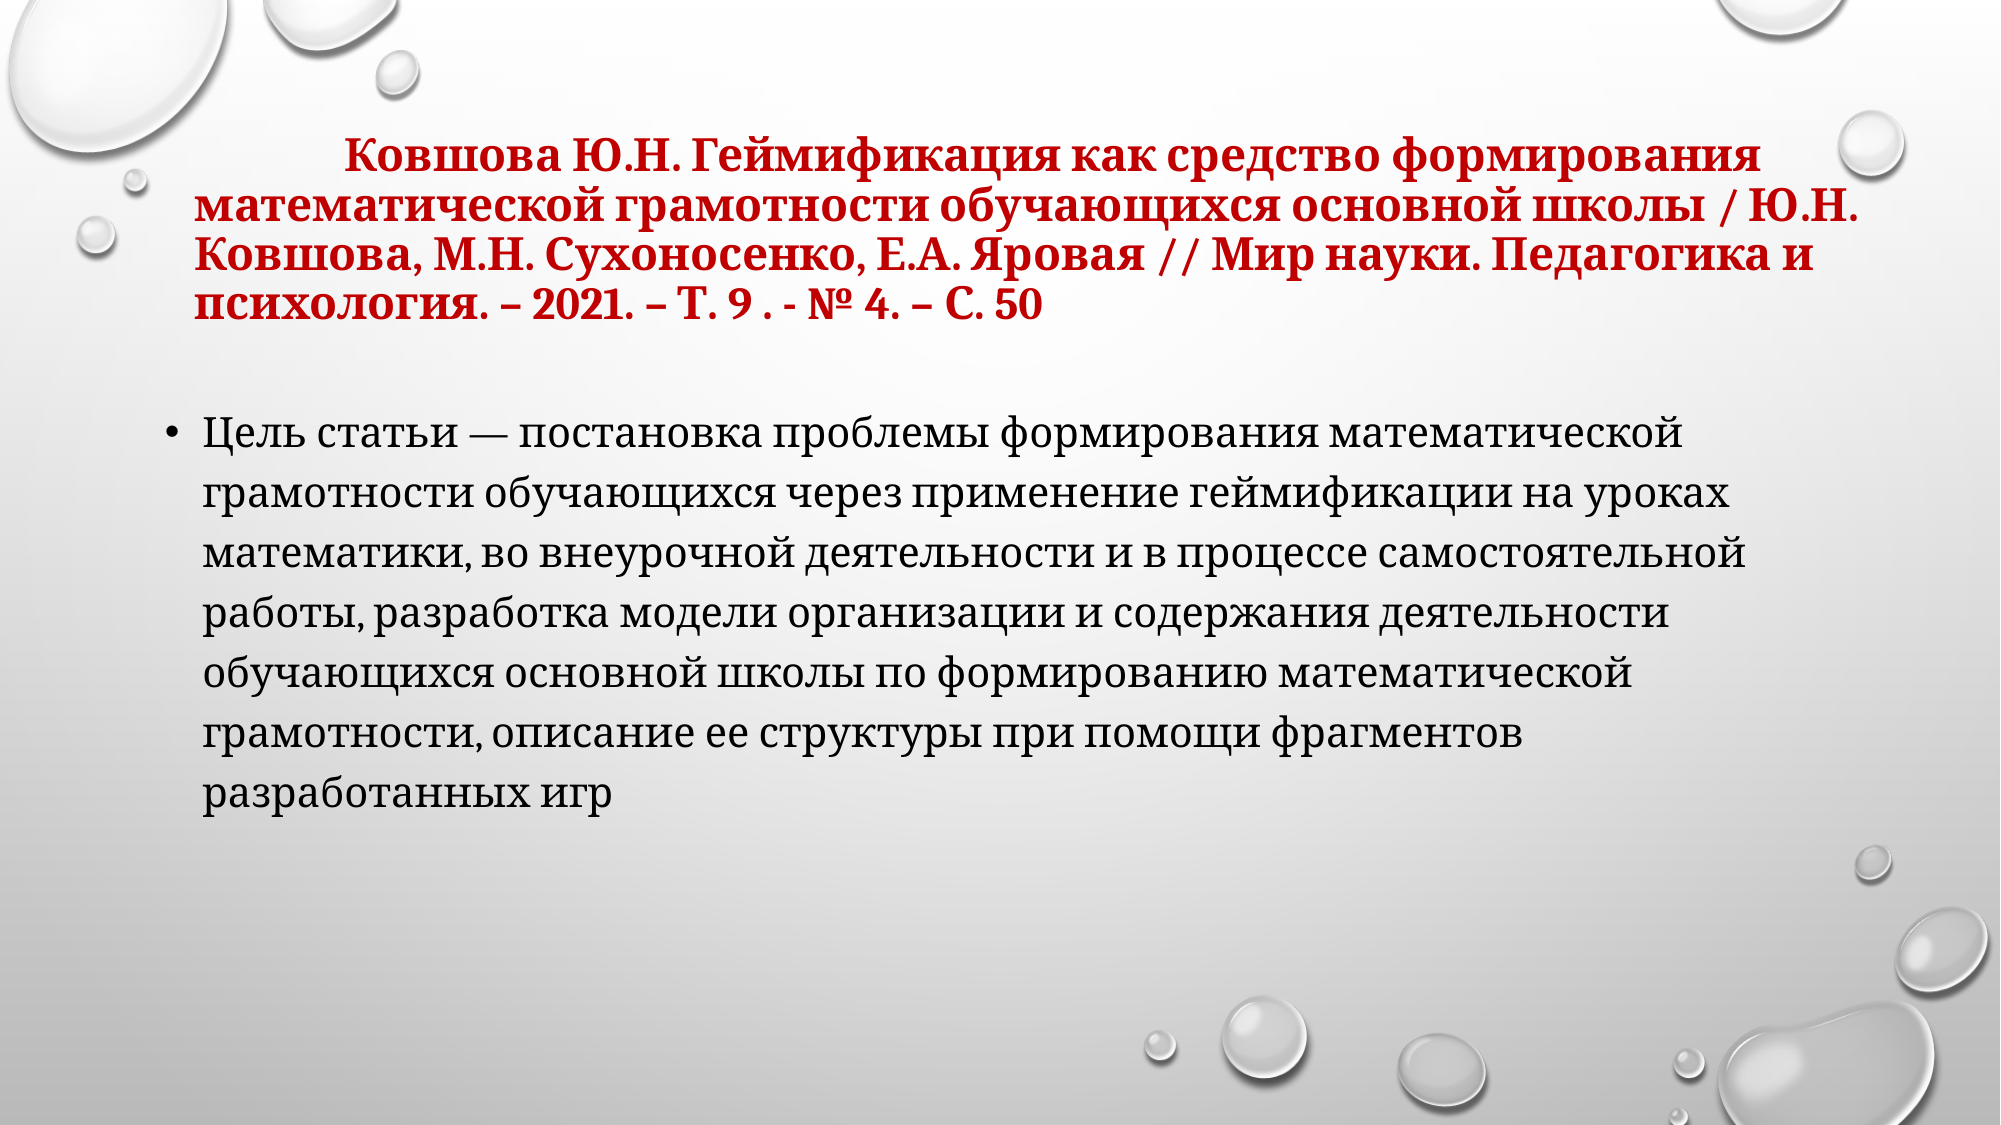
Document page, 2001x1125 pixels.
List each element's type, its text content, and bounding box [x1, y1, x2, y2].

list Цель статьи — постановка проблемы формирования математической грамотности обучающихся через применение геймификации на уроках математики, во внеурочной деятельности и в процессе самостоятельной работы, разработка модели организации и содержания деятельности обучающихся основной школы по формированию математической грамотности, описание ее структуры при помощи фрагментов разработанных игр [149, 388, 1850, 950]
picture [0, 0, 2000, 1125]
title Ковшова Ю.Н. Геймификация как средство формирования математической грамотности обучающихся основной школы / Ю.Н. Ковшова, М.Н. Сухоносенко, Е.А. Яровая // Мир науки. Педагогика и психология. – 2021. – т. 9 . - № 4. – С. 50 [179, 99, 1881, 362]
